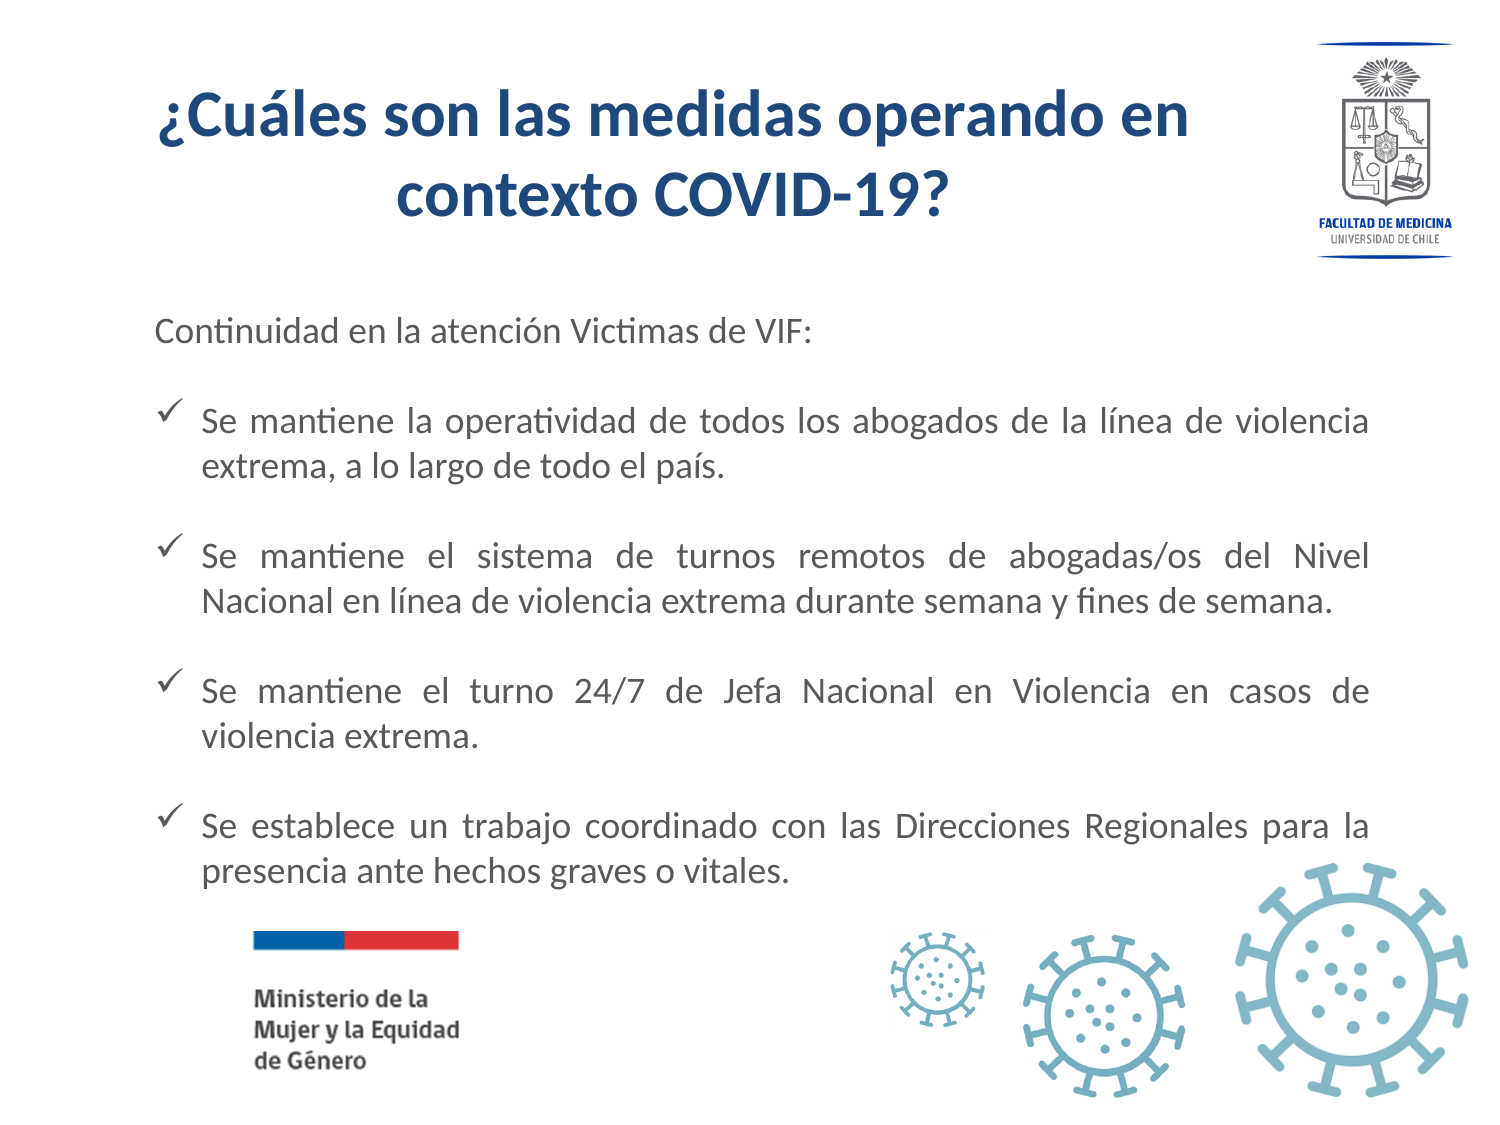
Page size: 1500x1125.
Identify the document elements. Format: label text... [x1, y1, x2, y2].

text_box Continuidad en la atención Victimas de VIF: Se mantiene la operatividad de todos los abogados de la línea de violencia extrema, a lo largo de todo el país. Se mantiene el sistema de turnos remotos de abogadas/os del Nivel Nacional en línea de violencia extrema durante semana y fines de semana. Se mantiene el turno 24/7 de Jefa Nacional en Violencia en casos de violencia extrema. Se establece un trabajo coordinado con las Direcciones Regionales para la presencia ante hechos graves o vitales. [64, 298, 1387, 899]
picture [218, 931, 497, 1095]
title ¿Cuáles son las medidas operando en contexto COVID-19? [64, 56, 1284, 244]
picture [889, 931, 985, 1027]
picture [1233, 861, 1471, 1098]
picture [1292, 27, 1480, 280]
picture [1021, 933, 1186, 1098]
